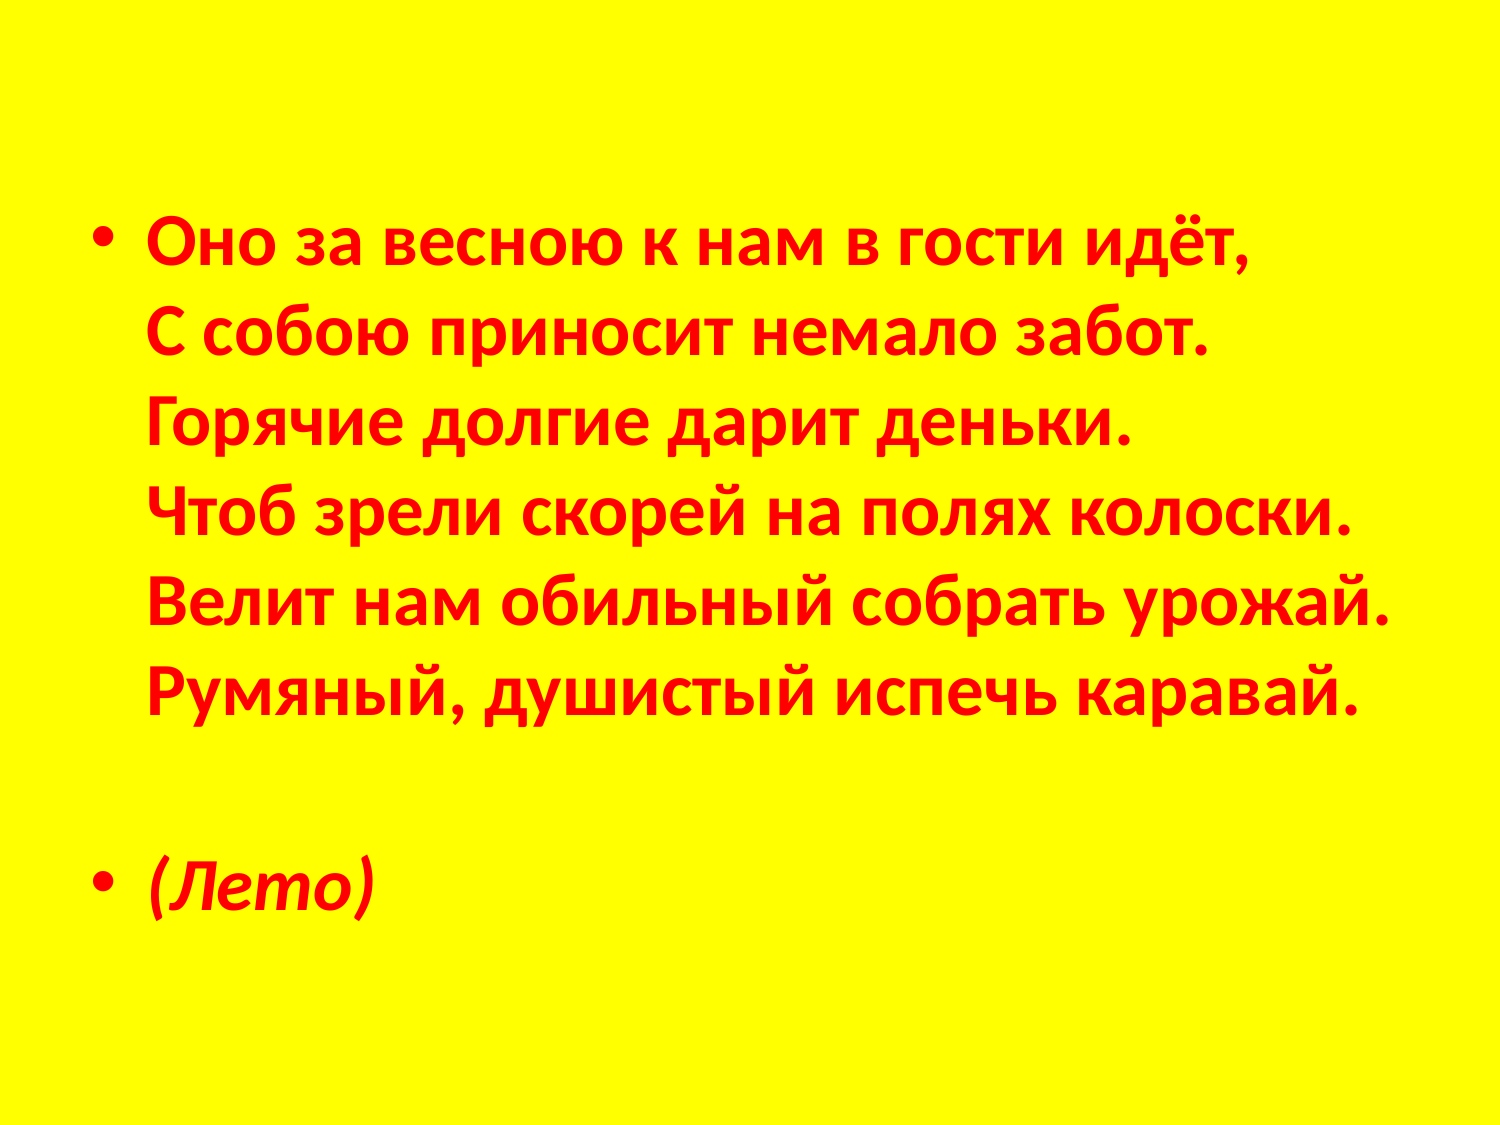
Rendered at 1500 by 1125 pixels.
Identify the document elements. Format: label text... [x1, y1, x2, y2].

list Оно за весною к нам в гости идёт, С собою приносит немало забот. Горячие долгие дарит деньки. Чтоб зрели скорей на полях колоски. Велит нам обильный собрать урожай. Румяный, душистый испечь каравай. (Лето) [75, 78, 1425, 1005]
